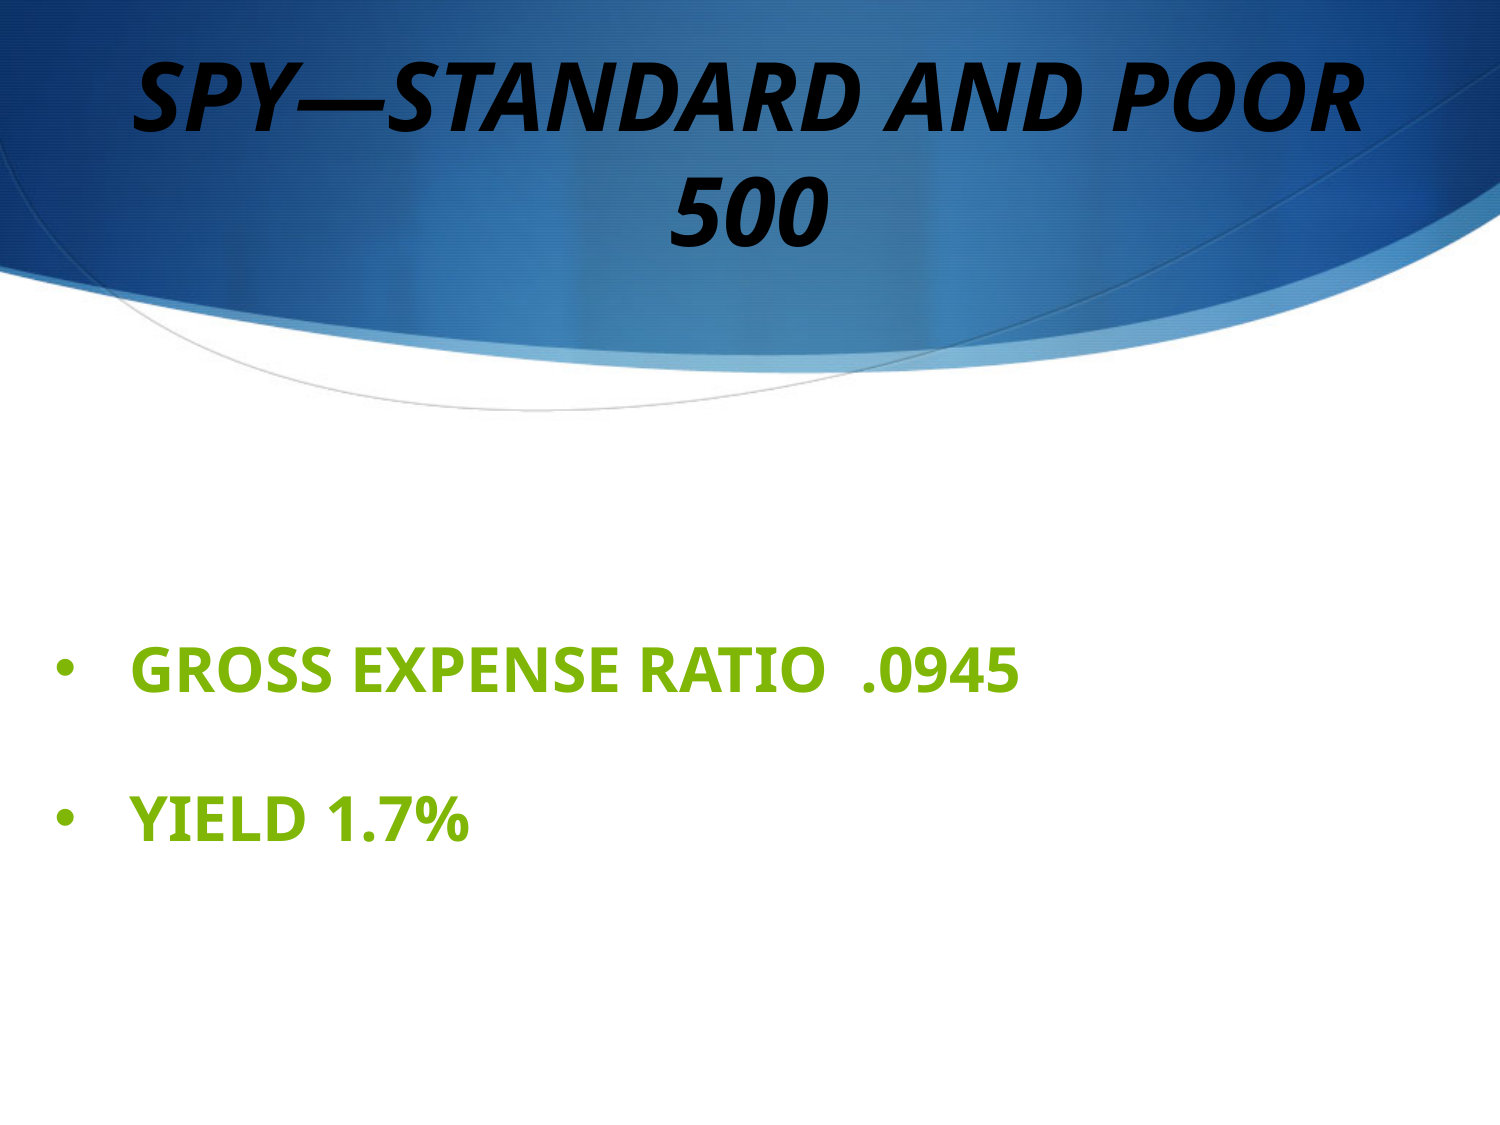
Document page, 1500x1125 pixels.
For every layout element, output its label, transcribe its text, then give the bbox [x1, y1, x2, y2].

title SPY—STANDARD AND POOR 500 [75, 56, 1425, 245]
picture [0, 0, 1500, 1125]
text_box GROSS EXPENSE RATIO .0945 YIELD 1.7% [39, 577, 1442, 862]
